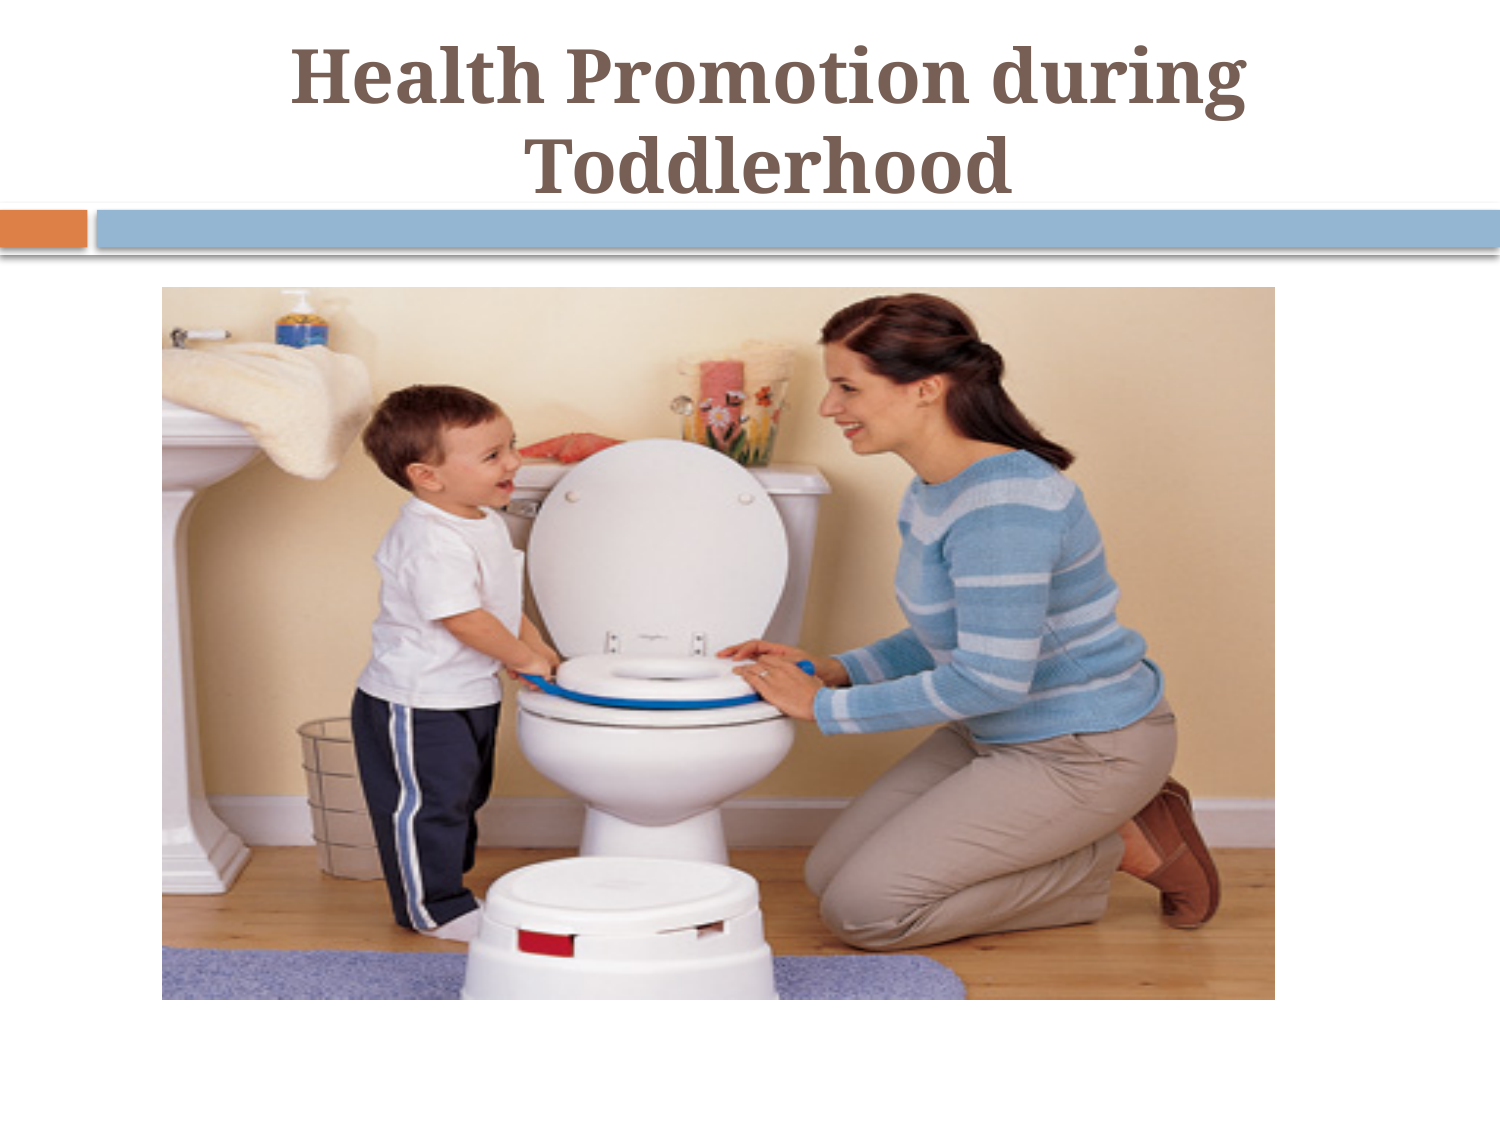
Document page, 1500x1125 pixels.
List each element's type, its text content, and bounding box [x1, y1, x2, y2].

picture [162, 287, 1276, 1001]
title Health Promotion during Toddlerhood [100, 37, 1439, 201]
